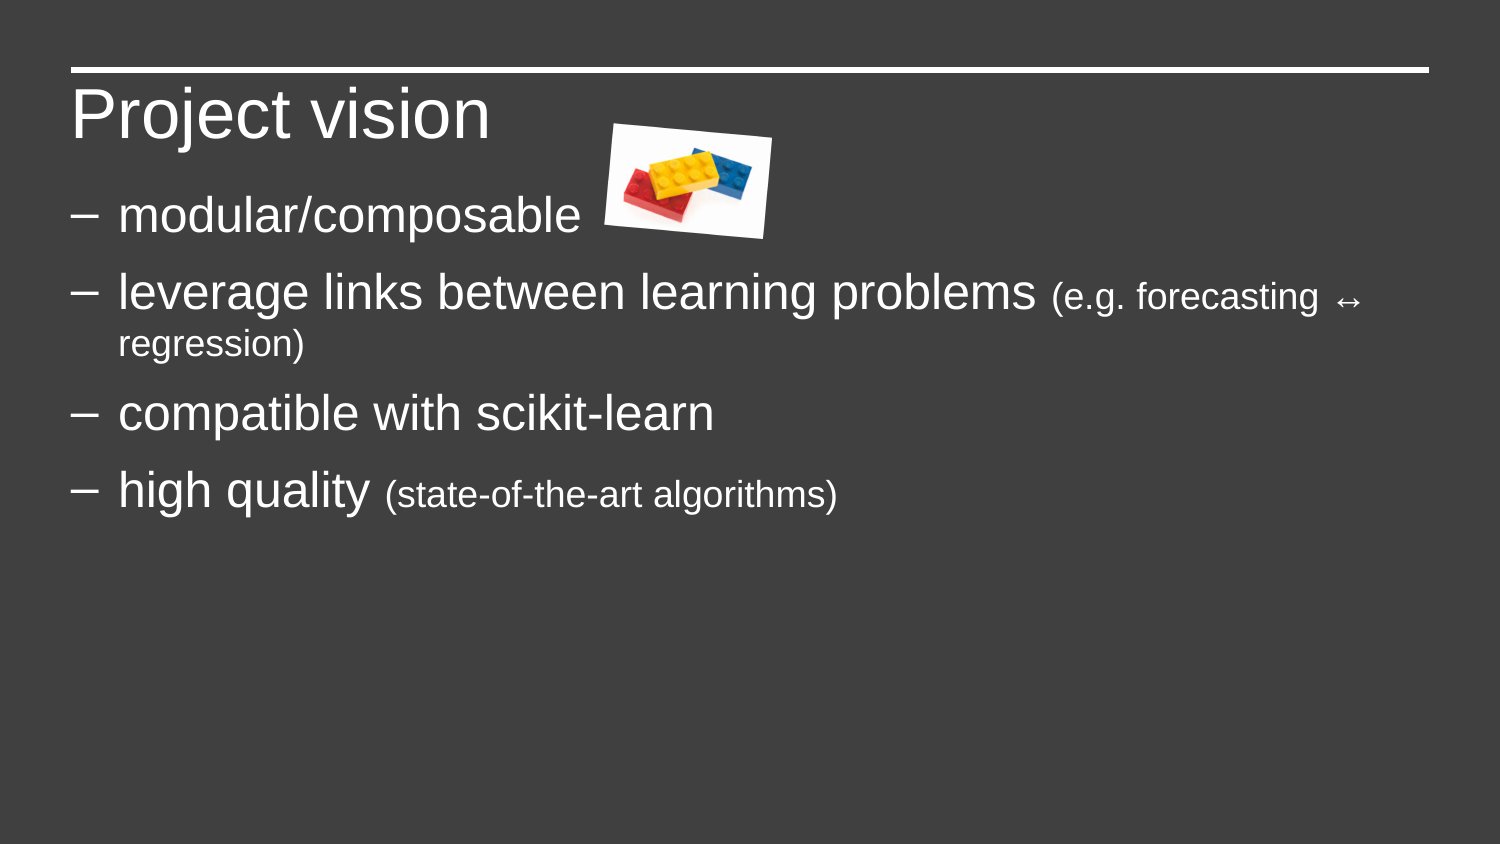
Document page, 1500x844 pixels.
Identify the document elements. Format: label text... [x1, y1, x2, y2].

list Project vision [70, 67, 1430, 182]
list modular/composable leverage links between learning problems (e.g. forecasting ↔ regression) compatible with scikit-learn high quality (state-of-the-art algorithms) [70, 182, 1430, 713]
picture [605, 124, 772, 238]
